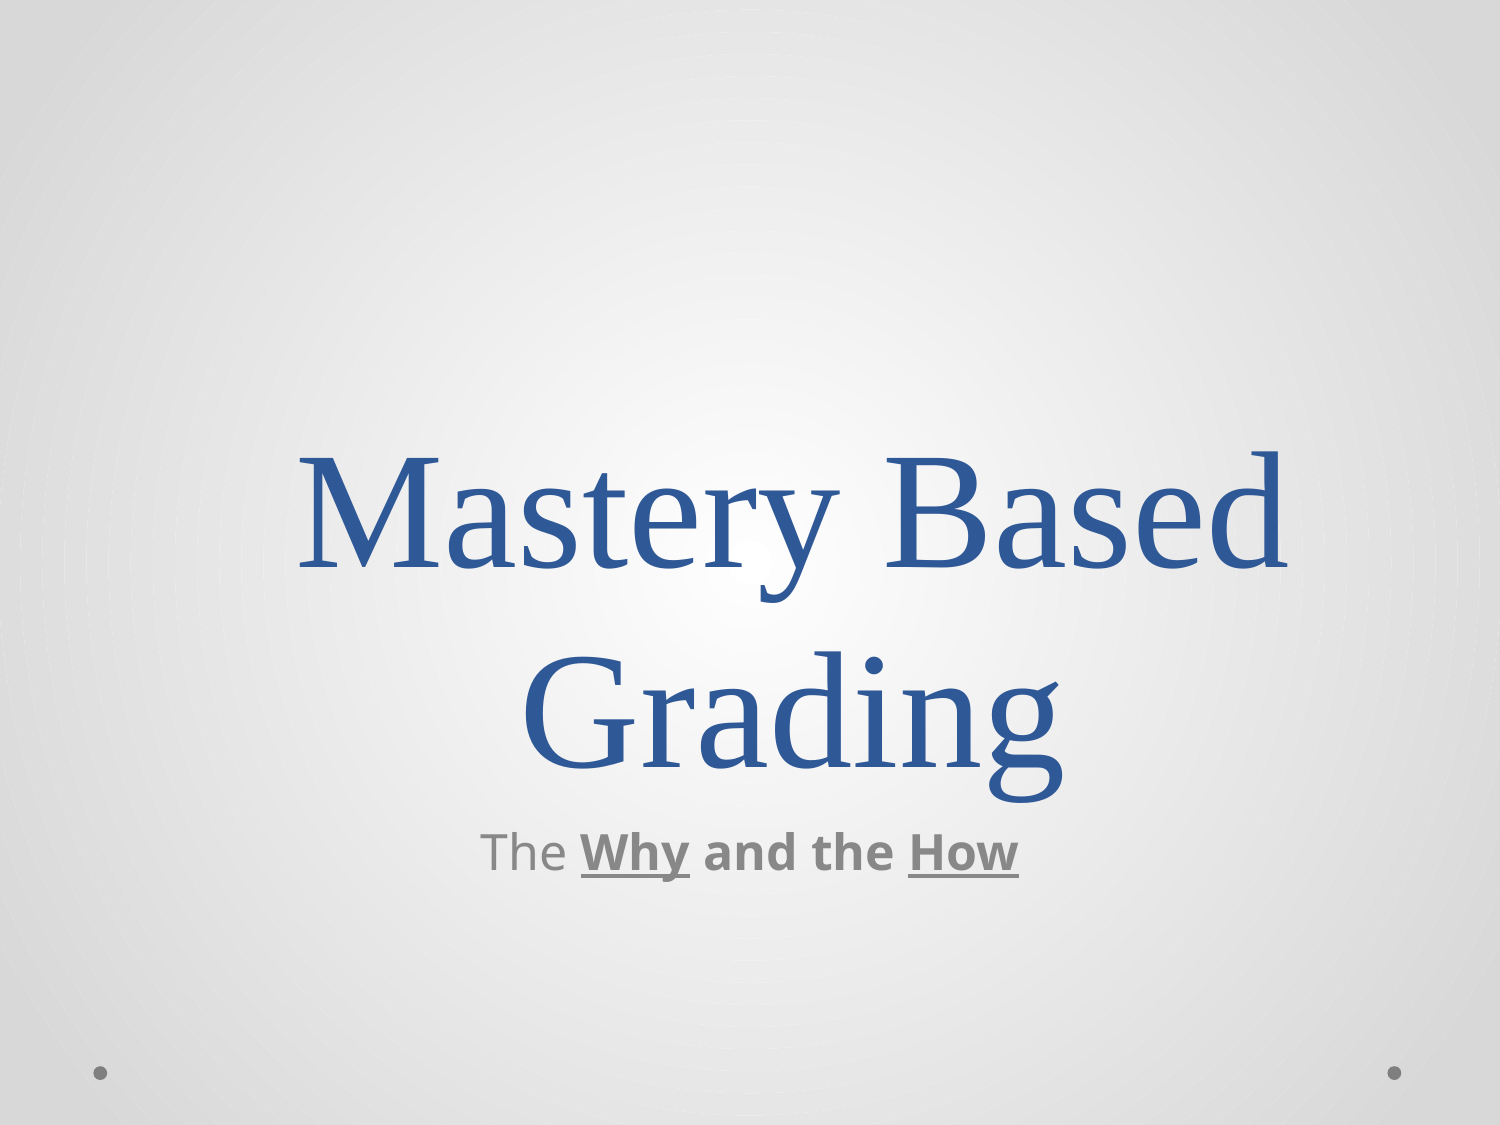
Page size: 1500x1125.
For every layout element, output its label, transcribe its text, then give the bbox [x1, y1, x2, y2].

title Mastery Based Grading [134, 513, 1453, 808]
subtitle The Why and the How [225, 812, 1275, 1013]
